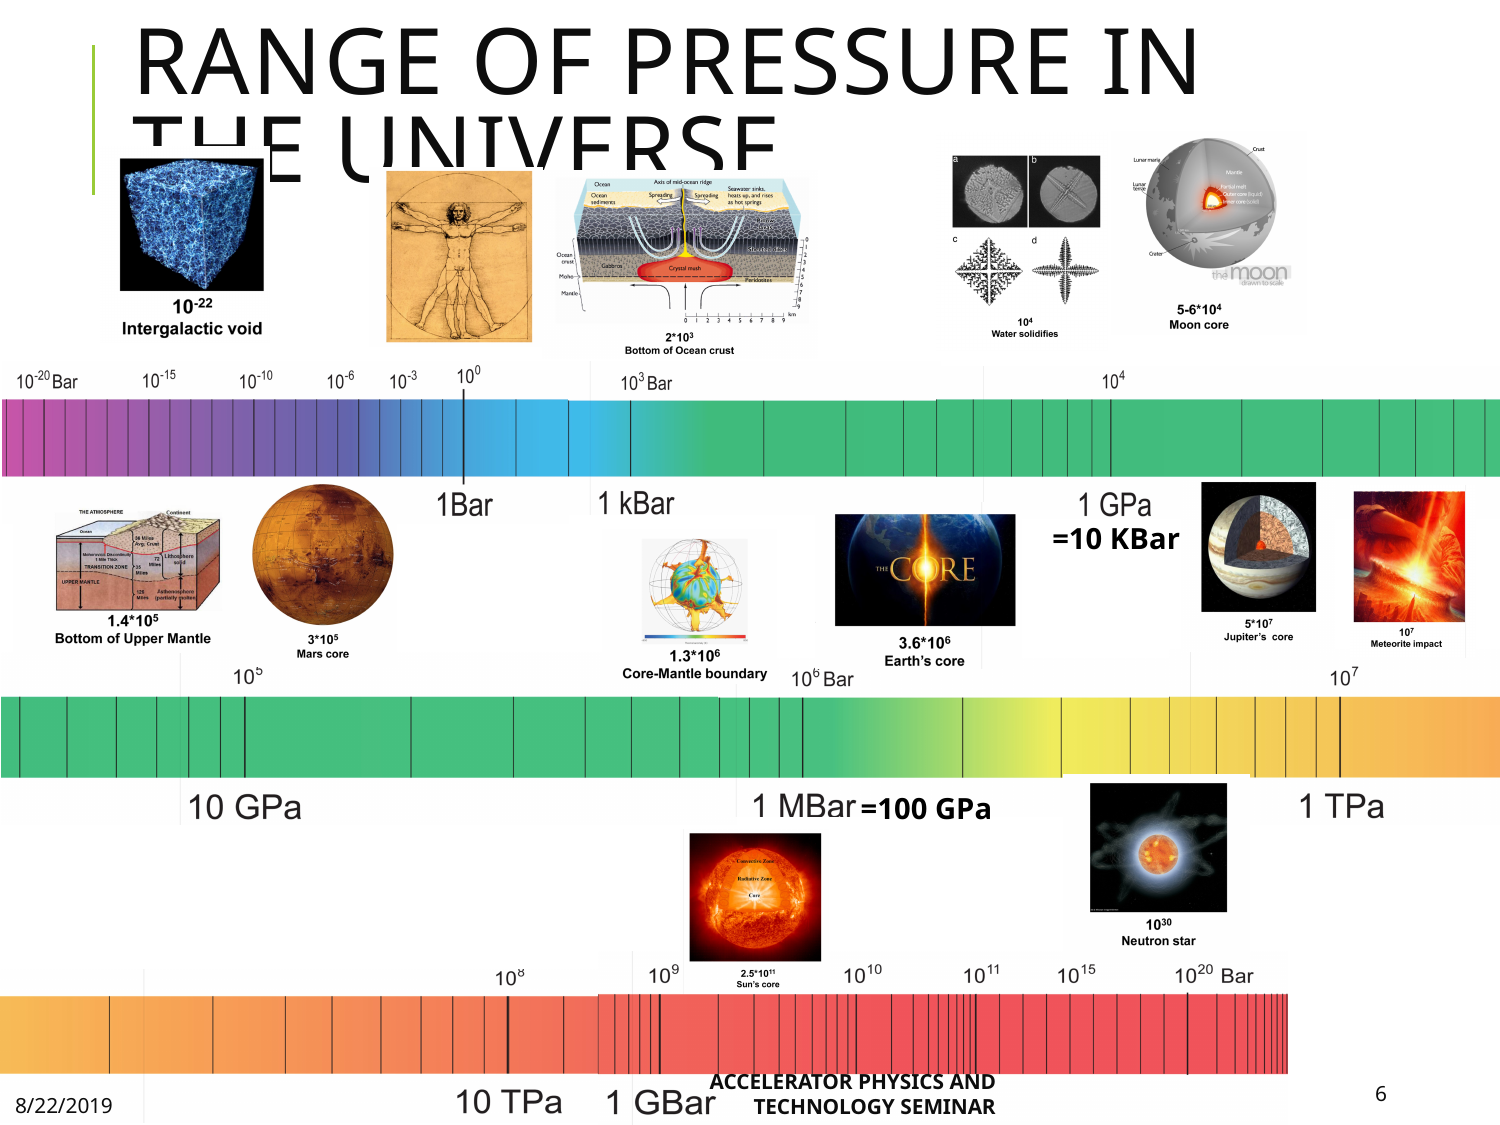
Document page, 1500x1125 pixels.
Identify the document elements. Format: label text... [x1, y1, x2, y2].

picture [679, 829, 829, 994]
picture [815, 502, 1022, 669]
picture [1350, 485, 1476, 658]
slide_number 6 [1360, 1072, 1480, 1118]
picture [100, 146, 270, 344]
picture [1062, 774, 1250, 963]
text_box =10 KBar [1037, 533, 1173, 564]
picture [602, 529, 777, 685]
picture [368, 167, 819, 360]
picture [935, 132, 1108, 352]
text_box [1, 360, 1500, 524]
picture [13, 480, 397, 667]
title Range of pressure in the universe [117, 0, 1314, 235]
picture [1110, 130, 1308, 336]
picture [1180, 478, 1335, 652]
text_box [1, 649, 1500, 826]
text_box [0, 950, 1288, 1125]
